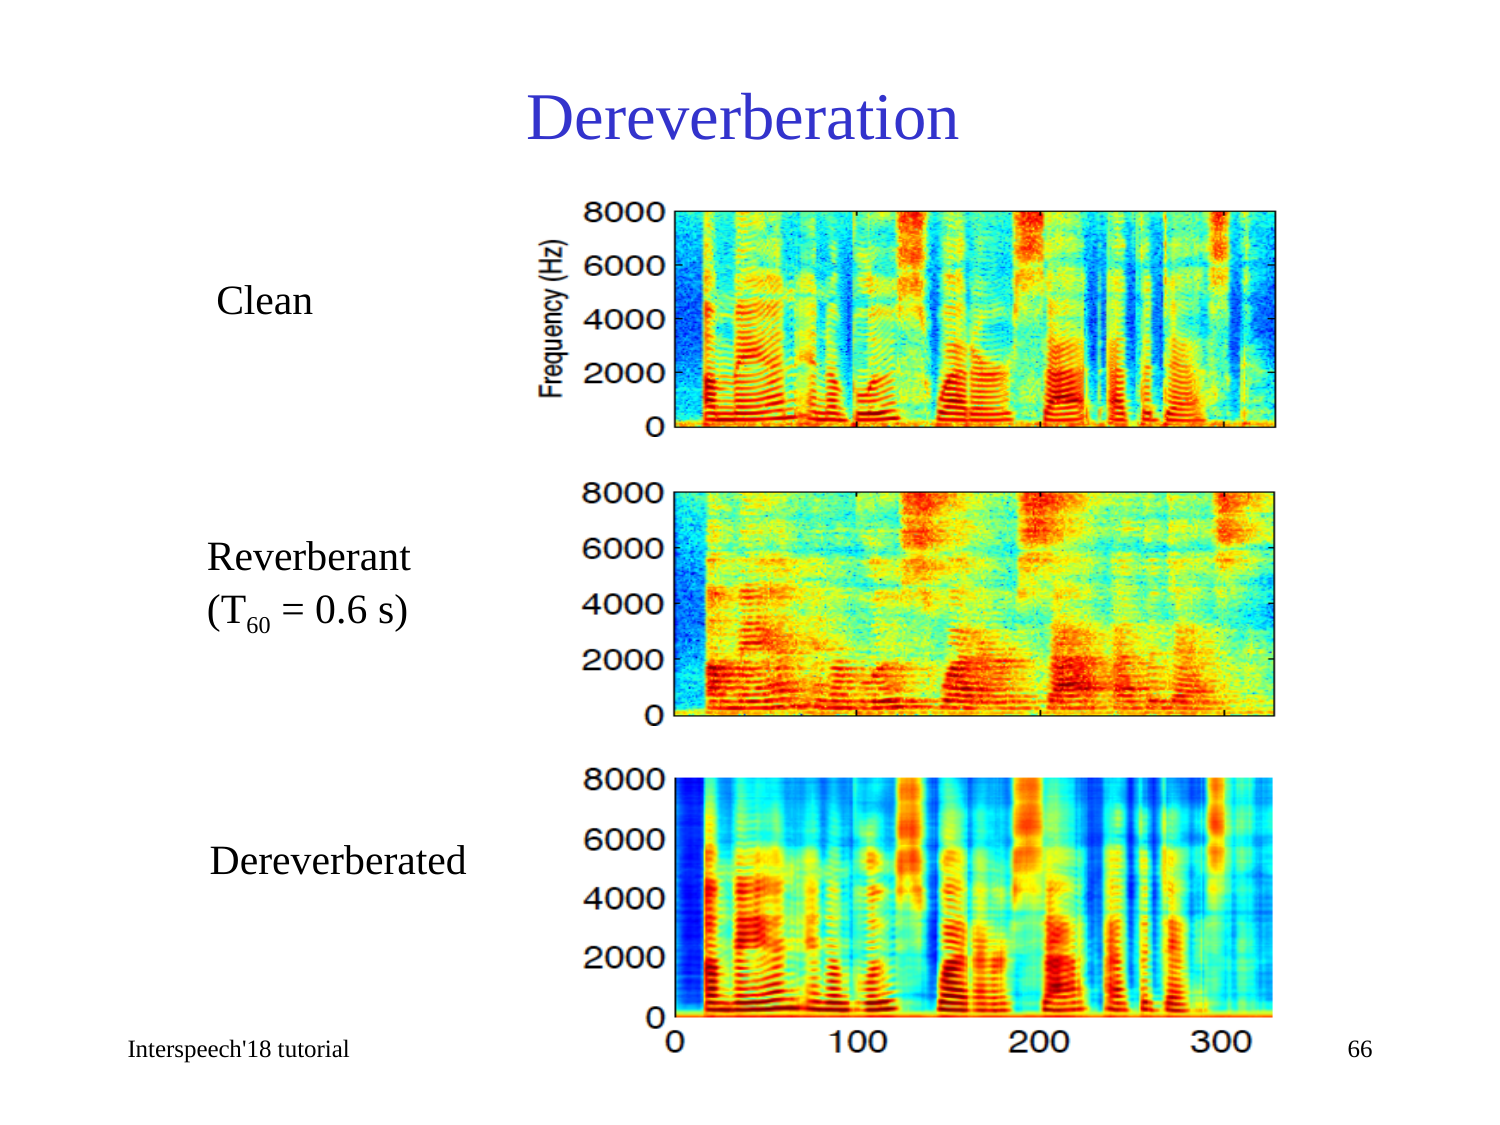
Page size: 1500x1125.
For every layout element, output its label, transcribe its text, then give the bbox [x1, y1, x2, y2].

title Dereverberation [87, 62, 1400, 163]
slide_number Interspeech'18 tutorial [112, 1024, 426, 1101]
slide_number 66 [1074, 1024, 1388, 1101]
picture [567, 477, 1285, 726]
text_box Dereverberated [194, 835, 483, 890]
picture [572, 761, 1298, 1057]
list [508, 146, 1292, 490]
text_box Reverberant (T60 = 0.6 s) [192, 531, 427, 640]
text_box Clean [201, 275, 329, 330]
